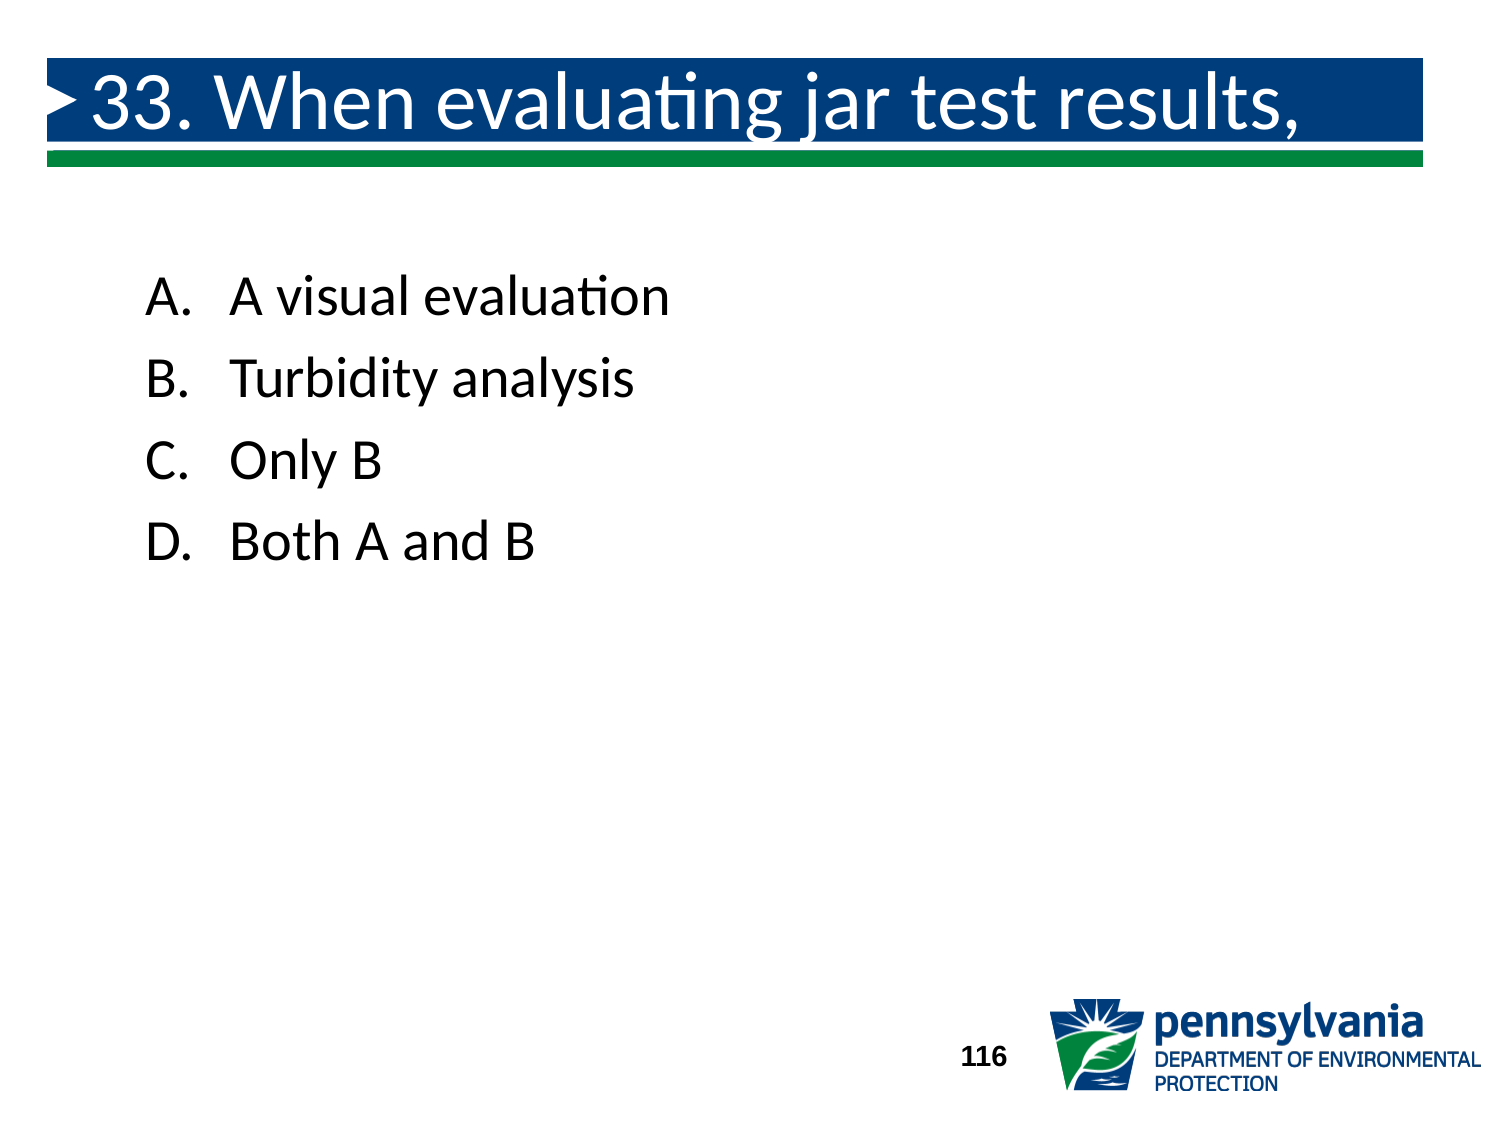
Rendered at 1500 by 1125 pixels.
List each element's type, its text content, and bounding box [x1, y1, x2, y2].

slide_number 116 [809, 1024, 1160, 1085]
title 33. When evaluating jar test results, evaluate results using: [75, 38, 1425, 182]
picture [1050, 999, 1481, 1091]
picture [47, 58, 75, 167]
list A visual evaluation Turbidity analysis Only B Both A and B [75, 249, 1425, 1005]
